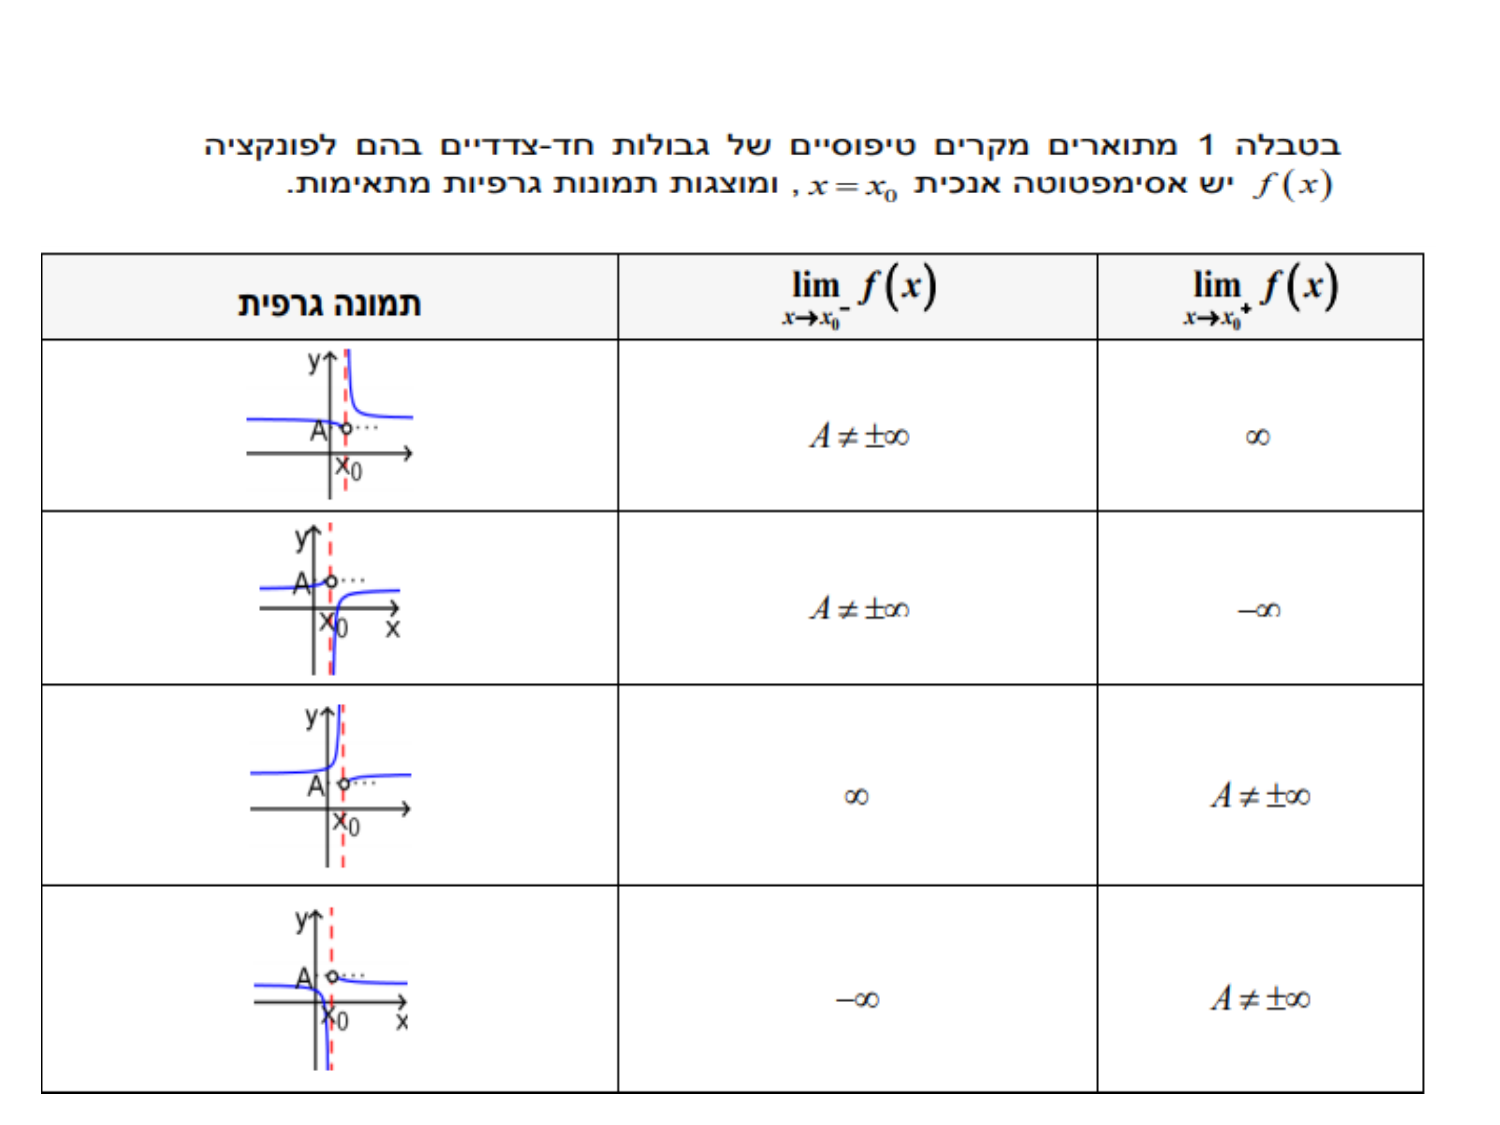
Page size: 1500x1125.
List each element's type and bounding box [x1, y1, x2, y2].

picture [41, 244, 1436, 1095]
picture [194, 125, 1365, 223]
